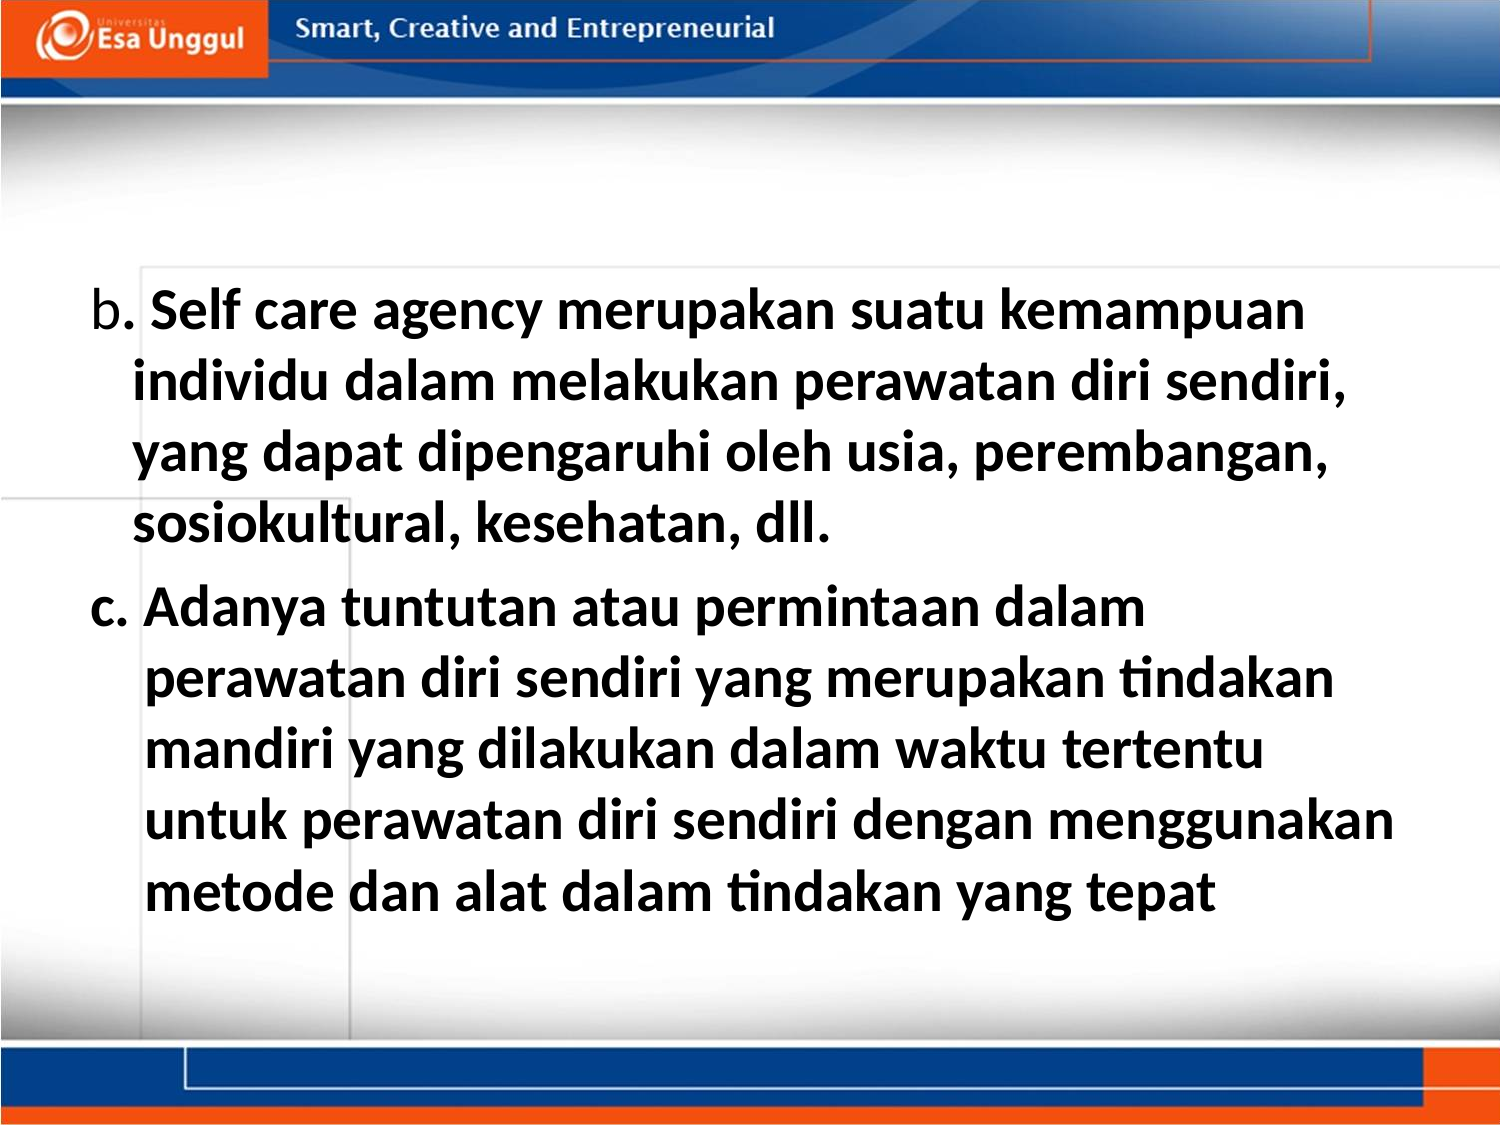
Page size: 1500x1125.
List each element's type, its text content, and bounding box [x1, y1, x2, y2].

picture [0, 0, 1500, 1125]
list b. Self care agency merupakan suatu kemampuan individu dalam melakukan perawatan diri sendiri, yang dapat dipengaruhi oleh usia, perembangan, sosiokultural, kesehatan, dll. c. Adanya tuntutan atau permintaan dalam perawatan diri sendiri yang merupakan tindakan mandiri yang dilakukan dalam waktu tertentu untuk perawatan diri sendiri dengan menggunakan metode dan alat dalam tindakan yang tepat [75, 262, 1425, 1005]
